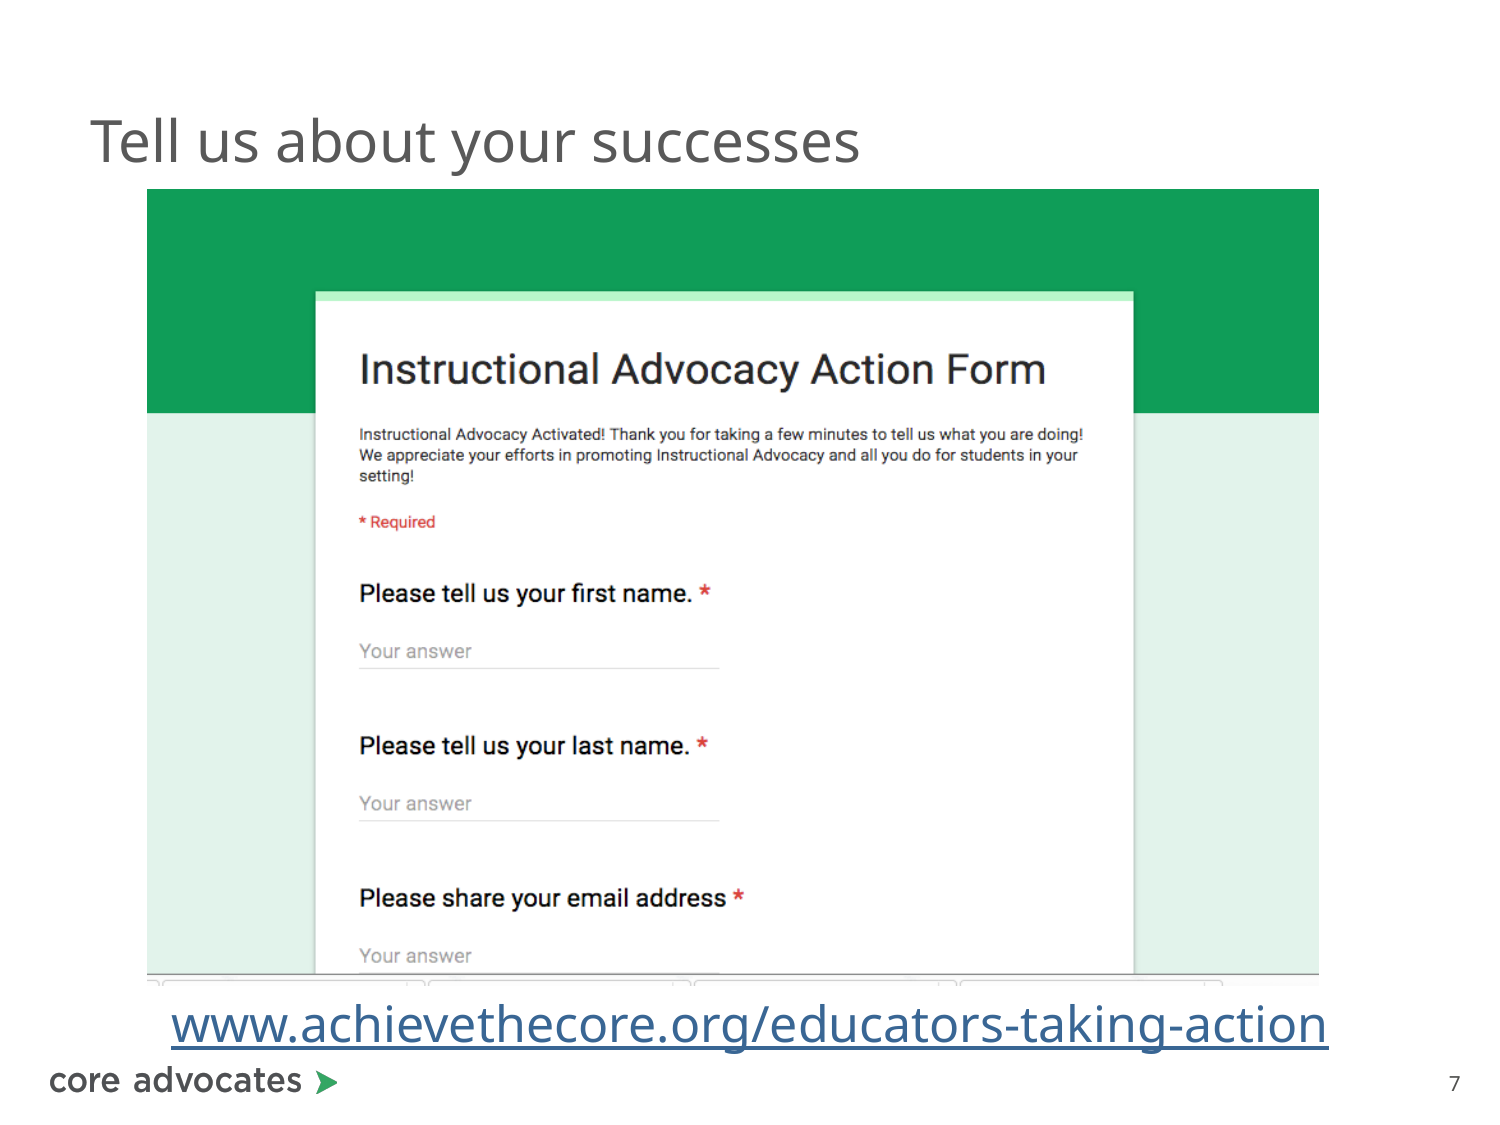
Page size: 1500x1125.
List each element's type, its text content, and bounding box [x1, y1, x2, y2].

text_box www.achievethecore.org/educators-taking-action [133, 985, 1367, 1067]
picture [50, 1066, 337, 1094]
picture [147, 188, 1320, 986]
title Tell us about your successes [75, 45, 1425, 233]
